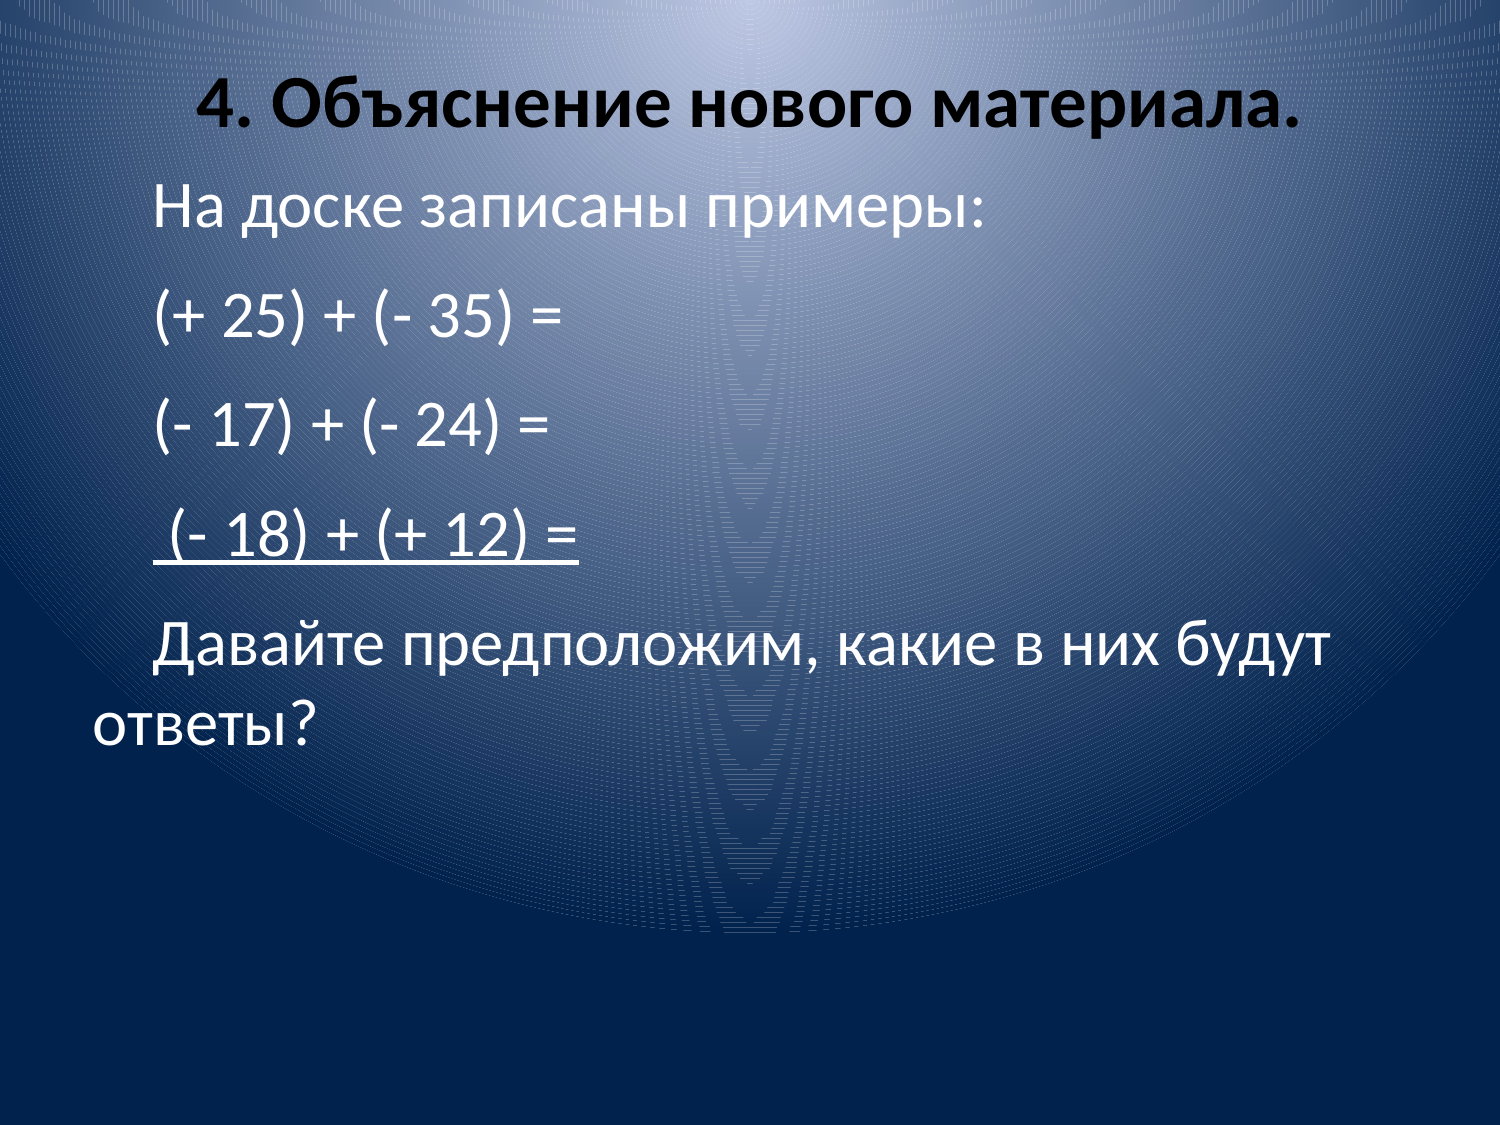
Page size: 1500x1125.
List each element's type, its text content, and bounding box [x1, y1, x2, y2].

title 4. Объяснение нового материала. [75, 45, 1425, 160]
list На доске записаны примеры: (+ 25) + (- 35) = (- 17) + (- 24) = (- 18) + (+ 12) = Давайте предположим, какие в них будут ответы? [75, 160, 1425, 1059]
